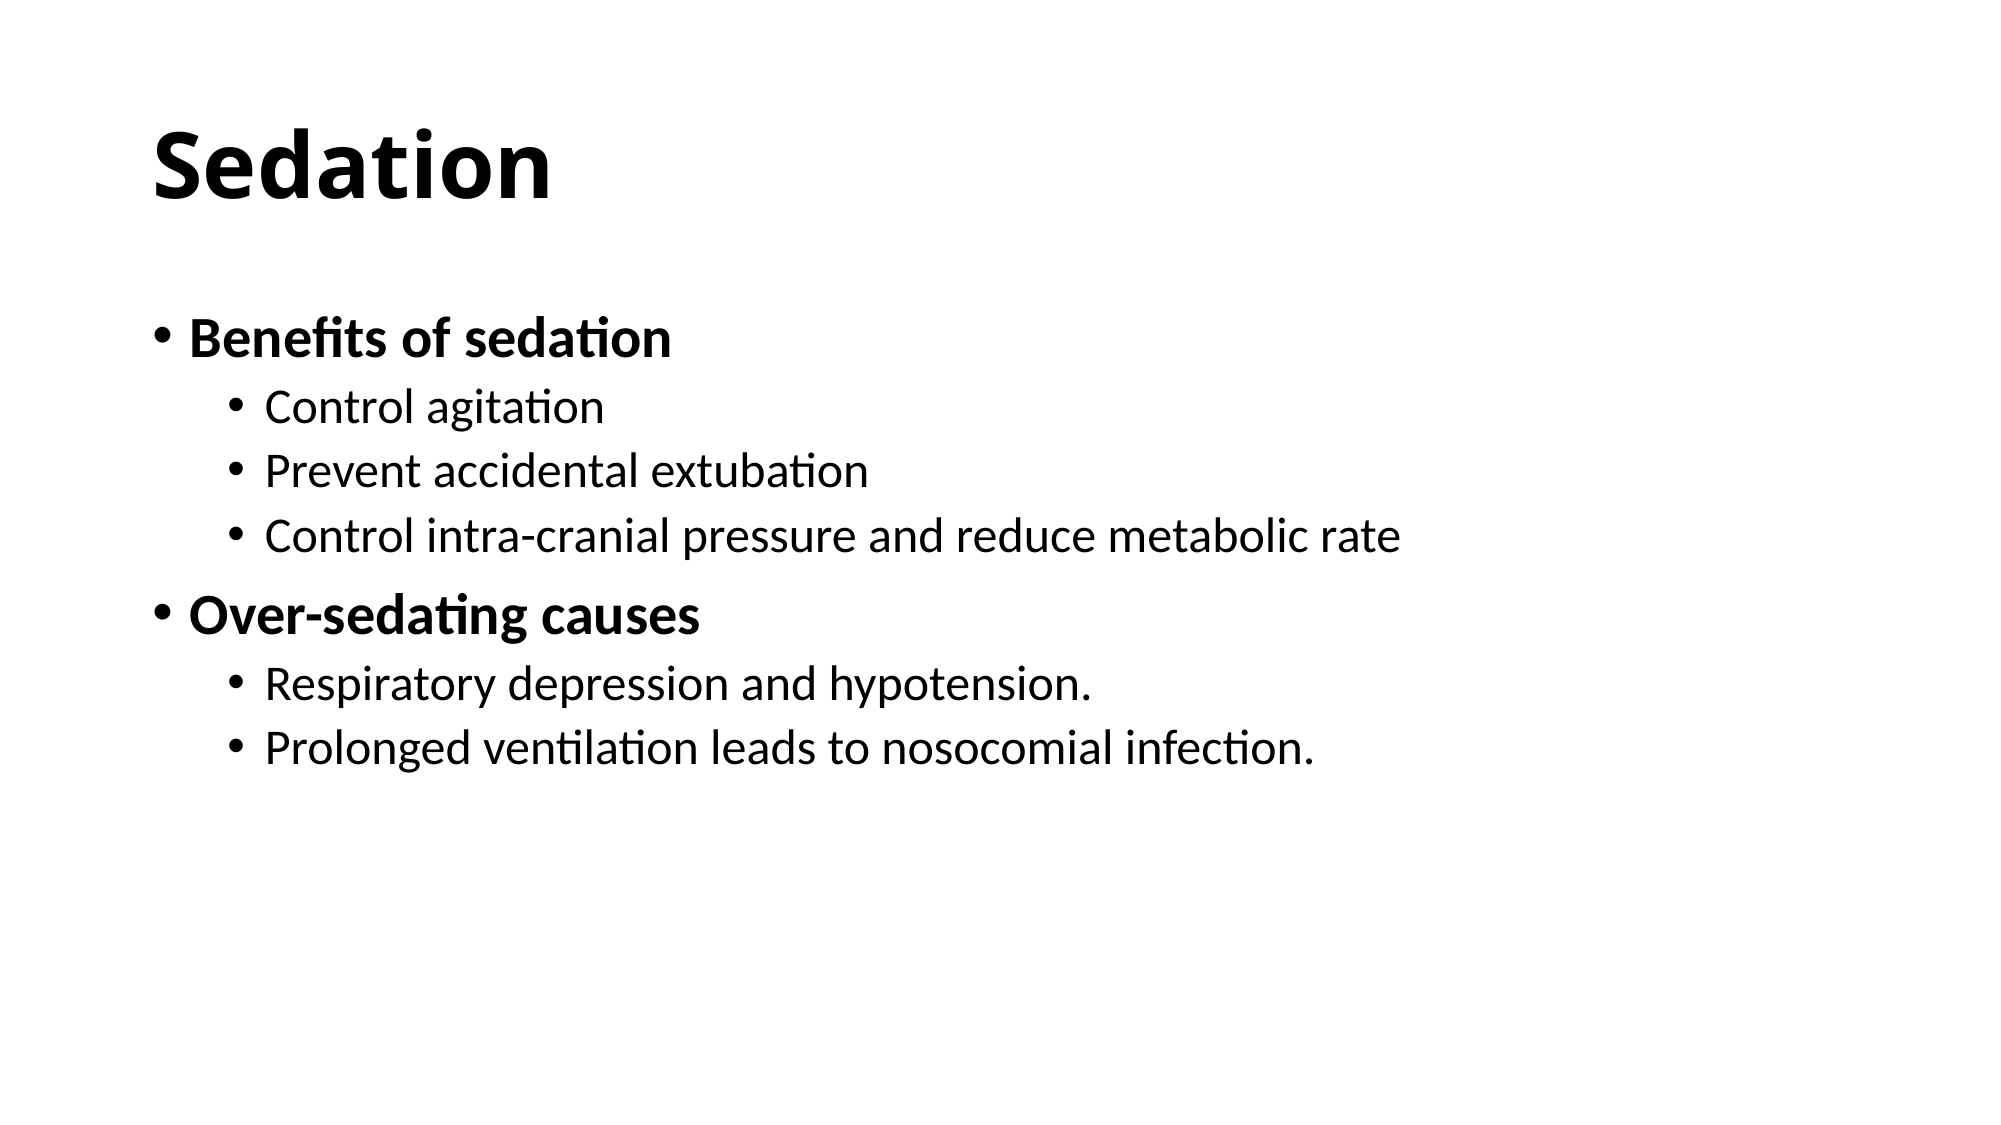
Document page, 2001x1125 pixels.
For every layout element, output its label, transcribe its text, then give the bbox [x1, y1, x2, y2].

list Benefits of sedation Control agitation Prevent accidental extubation Control intra-cranial pressure and reduce metabolic rate Over-sedating causes Respiratory depression and hypotension. Prolonged ventilation leads to nosocomial infection. [137, 299, 1863, 1014]
title Sedation [137, 59, 1863, 278]
